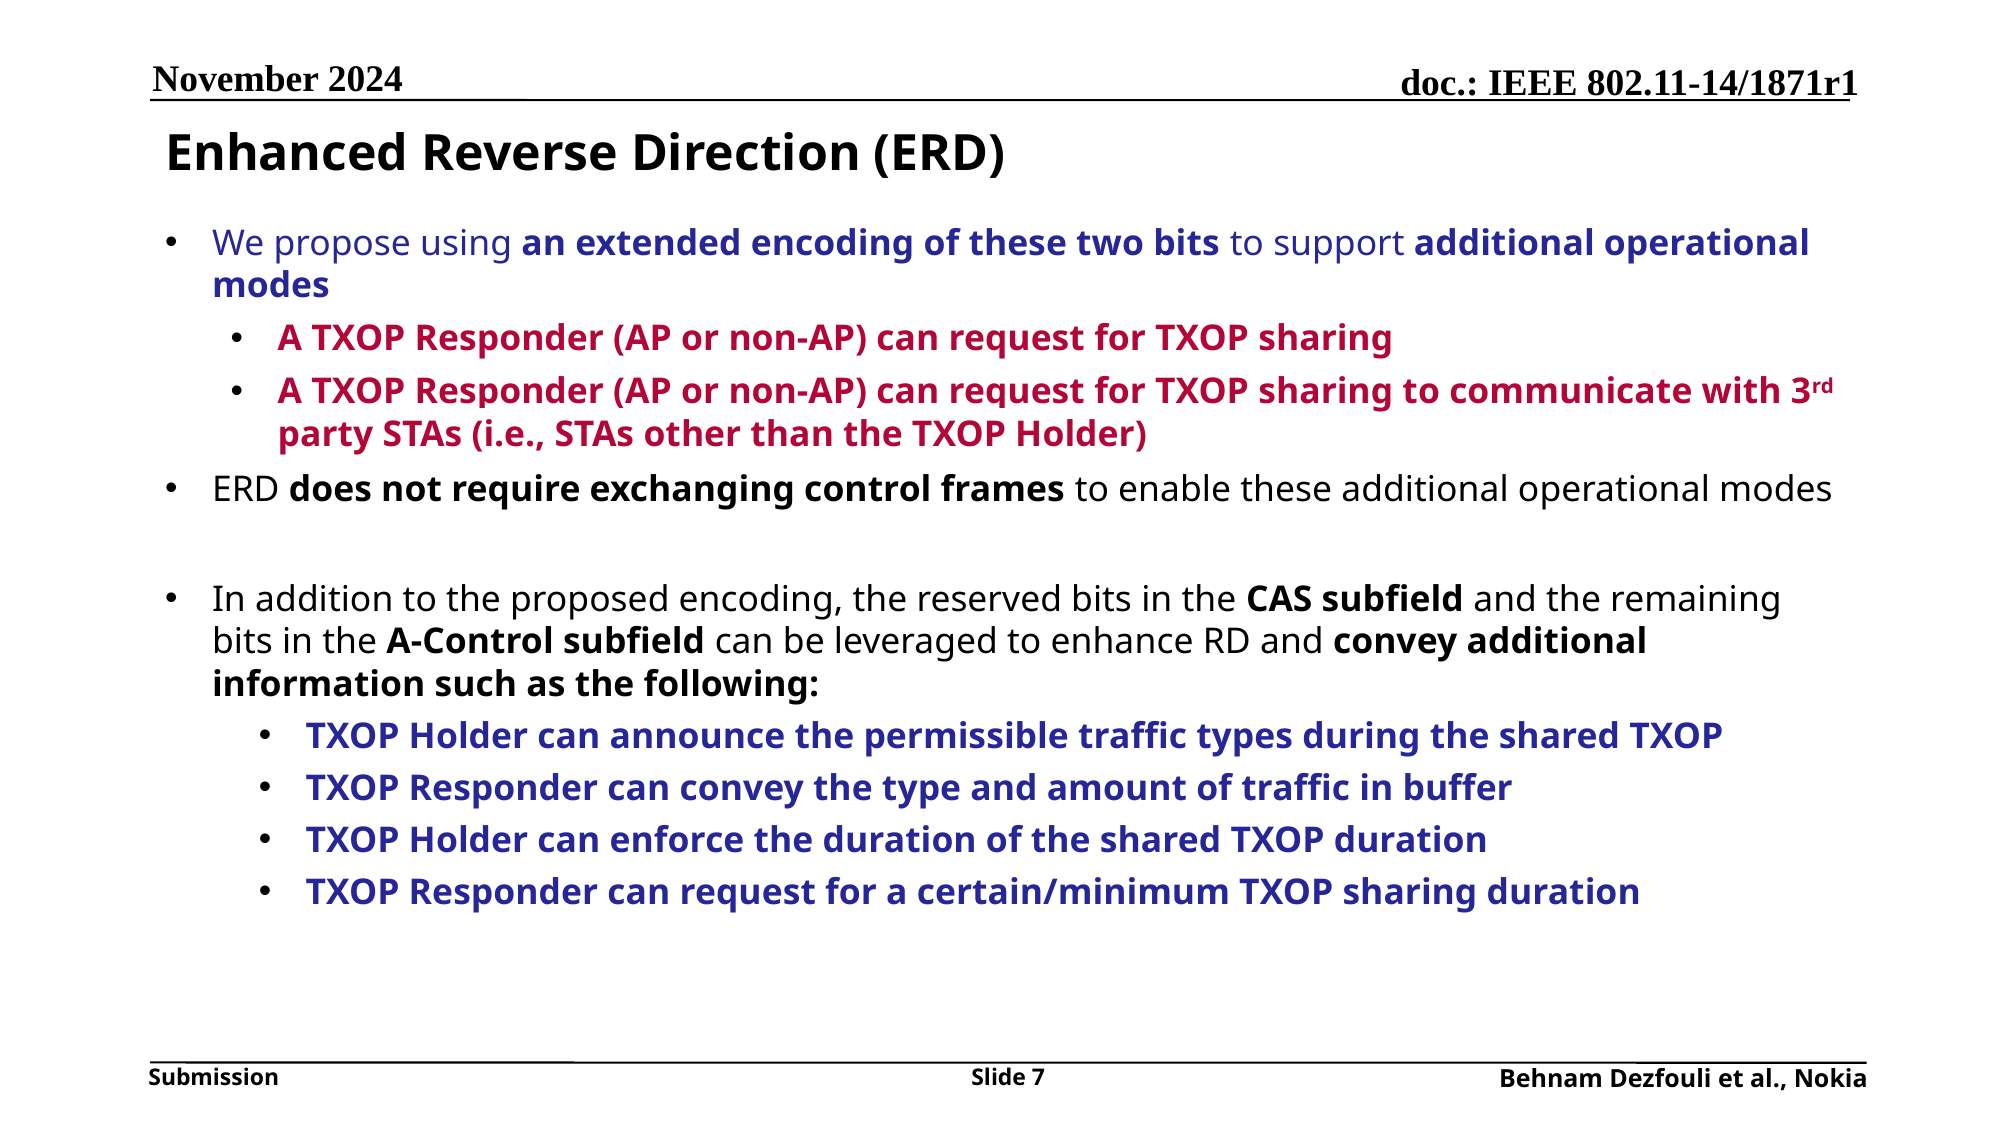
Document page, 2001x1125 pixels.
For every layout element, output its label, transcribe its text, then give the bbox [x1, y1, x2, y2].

title Enhanced Reverse Direction (ERD) [149, 112, 1850, 188]
footer Behnam Dezfouli et al., Nokia [1171, 1061, 1869, 1093]
list We propose using an extended encoding of these two bits to support additional operational modes A TXOP Responder (AP or non-AP) can request for TXOP sharing A TXOP Responder (AP or non-AP) can request for TXOP sharing to communicate with 3rd party STAs (i.e., STAs other than the TXOP Holder) ERD does not require exchanging control frames to enable these additional operational modes In addition to the proposed encoding, the reserved bits in the CAS subfield and the remaining bits in the A-Control subfield can be leveraged to enhance RD and convey additional information such as the following: TXOP Holder can announce the permissible traffic types during the shared TXOP TXOP Responder can convey the type and amount of traffic in buffer TXOP Holder can enforce the duration of the shared TXOP duration TXOP Responder can request for a certain/minimum TXOP sharing duration [149, 212, 1850, 1000]
slide_number Slide 7 [950, 1061, 1067, 1123]
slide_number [152, 54, 563, 100]
